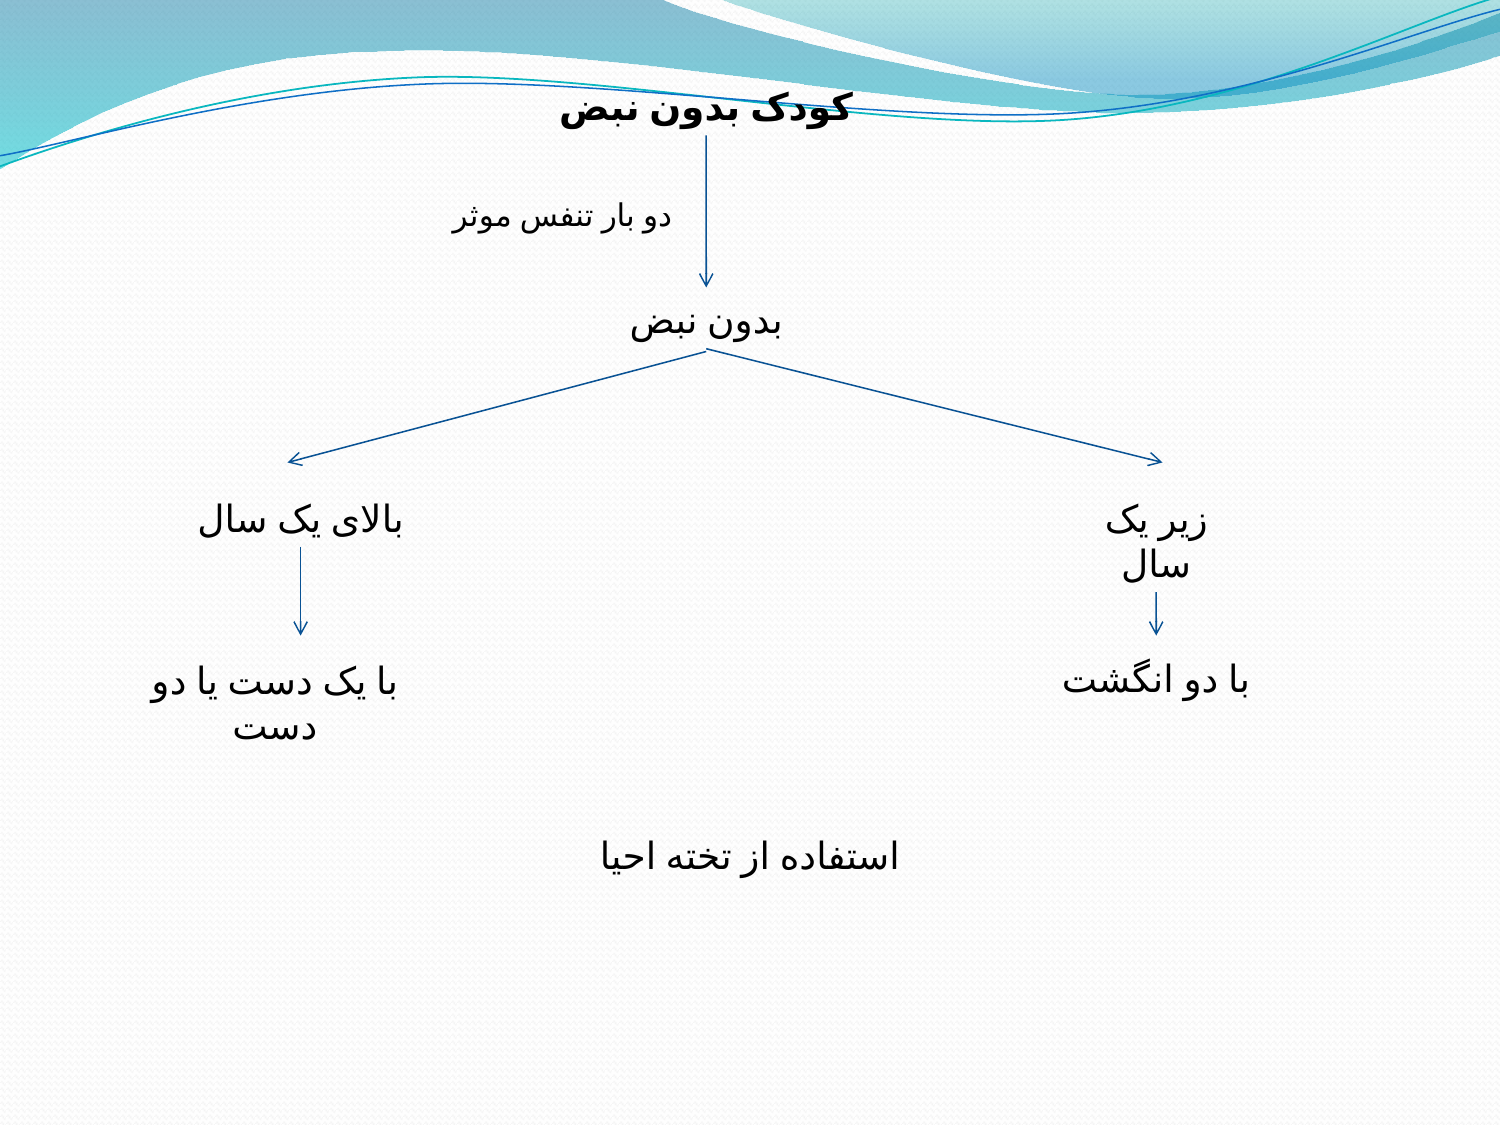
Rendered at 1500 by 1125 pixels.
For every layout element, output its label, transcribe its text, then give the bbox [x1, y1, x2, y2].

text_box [707, 351, 1163, 463]
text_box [287, 351, 707, 463]
text_box بدون نبض [575, 288, 838, 349]
text_box کودک بدون نبض [437, 75, 975, 136]
text_box استفاده از تخته احیا [362, 824, 1138, 885]
text_box زیر یک سال [1049, 487, 1263, 593]
text_box با یک دست یا دو دست [112, 649, 438, 755]
text_box بالای یک سال [169, 487, 432, 548]
text_box با دو انگشت [1031, 648, 1282, 708]
text_box دو بار تنفس موثر [437, 187, 688, 240]
